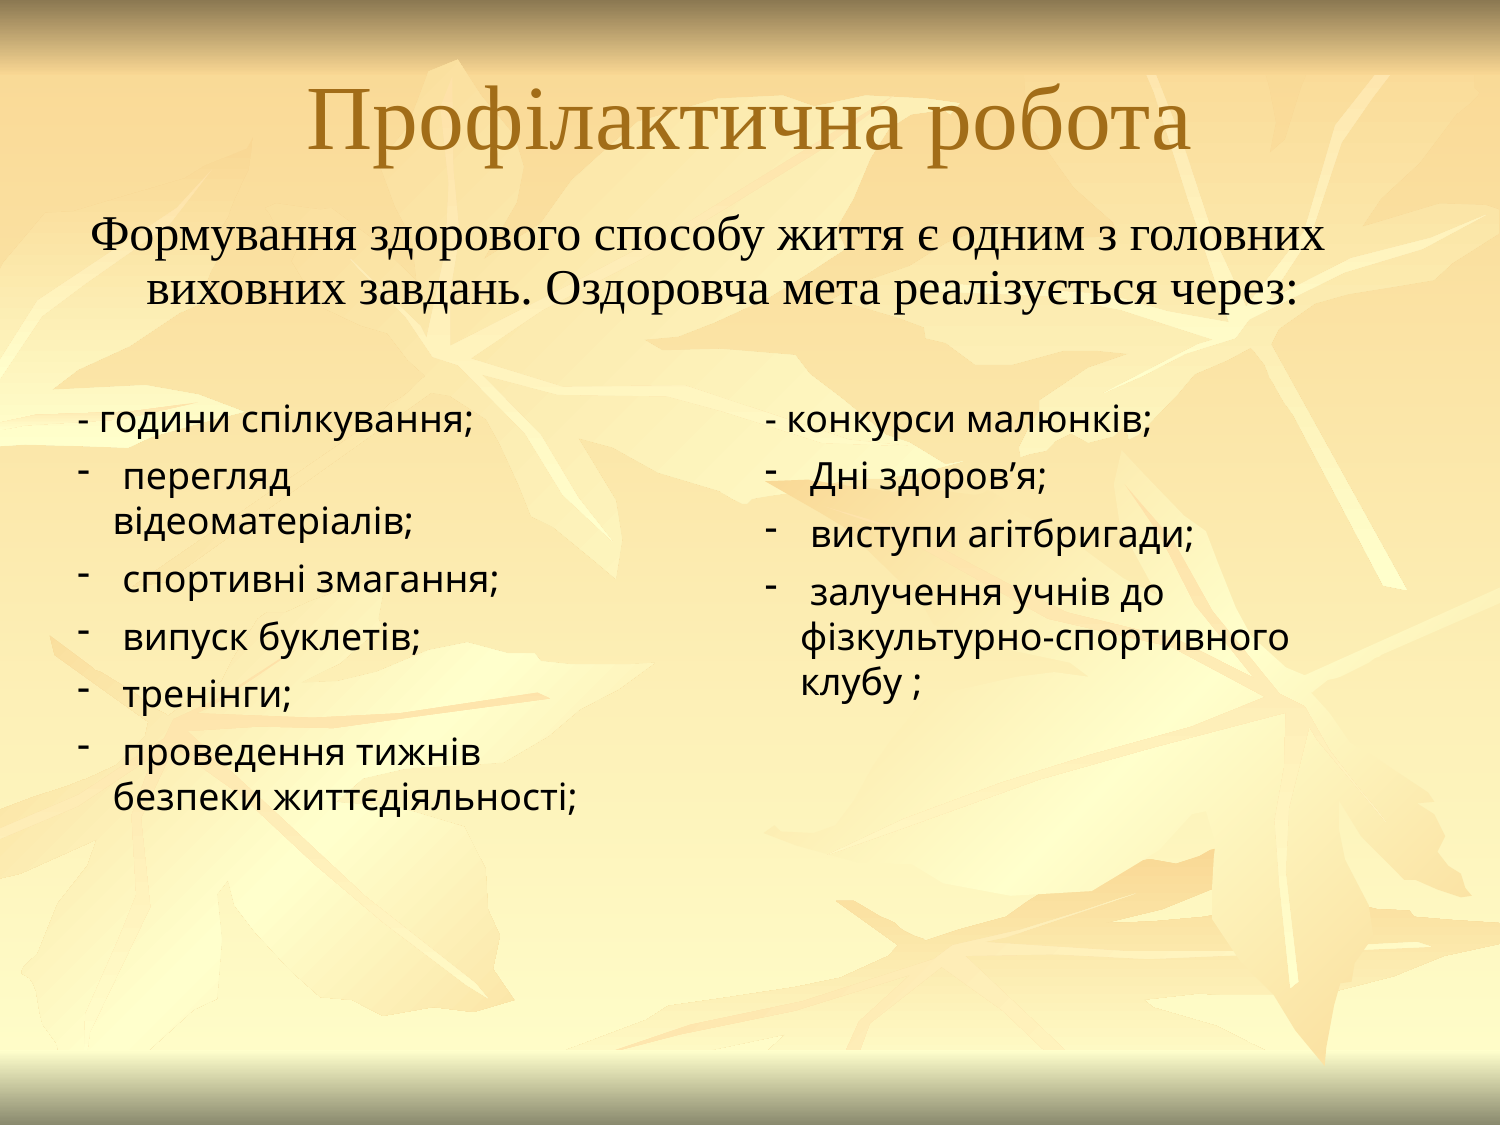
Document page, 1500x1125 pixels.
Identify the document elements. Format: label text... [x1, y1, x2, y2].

text_box - години спілкування; перегляд відеоматеріалів; спортивні змагання; випуск буклетів; тренінги; проведення тижнів безпеки життєдіяльності; [62, 387, 613, 825]
title Профілактична робота [74, 0, 1426, 199]
list Формування здорового способу життя є одним з головних виховних завдань. Оздоровча мета реалізується через: [74, 199, 1463, 338]
text_box - конкурси малюнків; Дні здоров’я; виступи агітбригади; залучення учнів до фізкультурно-спортивного клубу ; [750, 387, 1375, 710]
